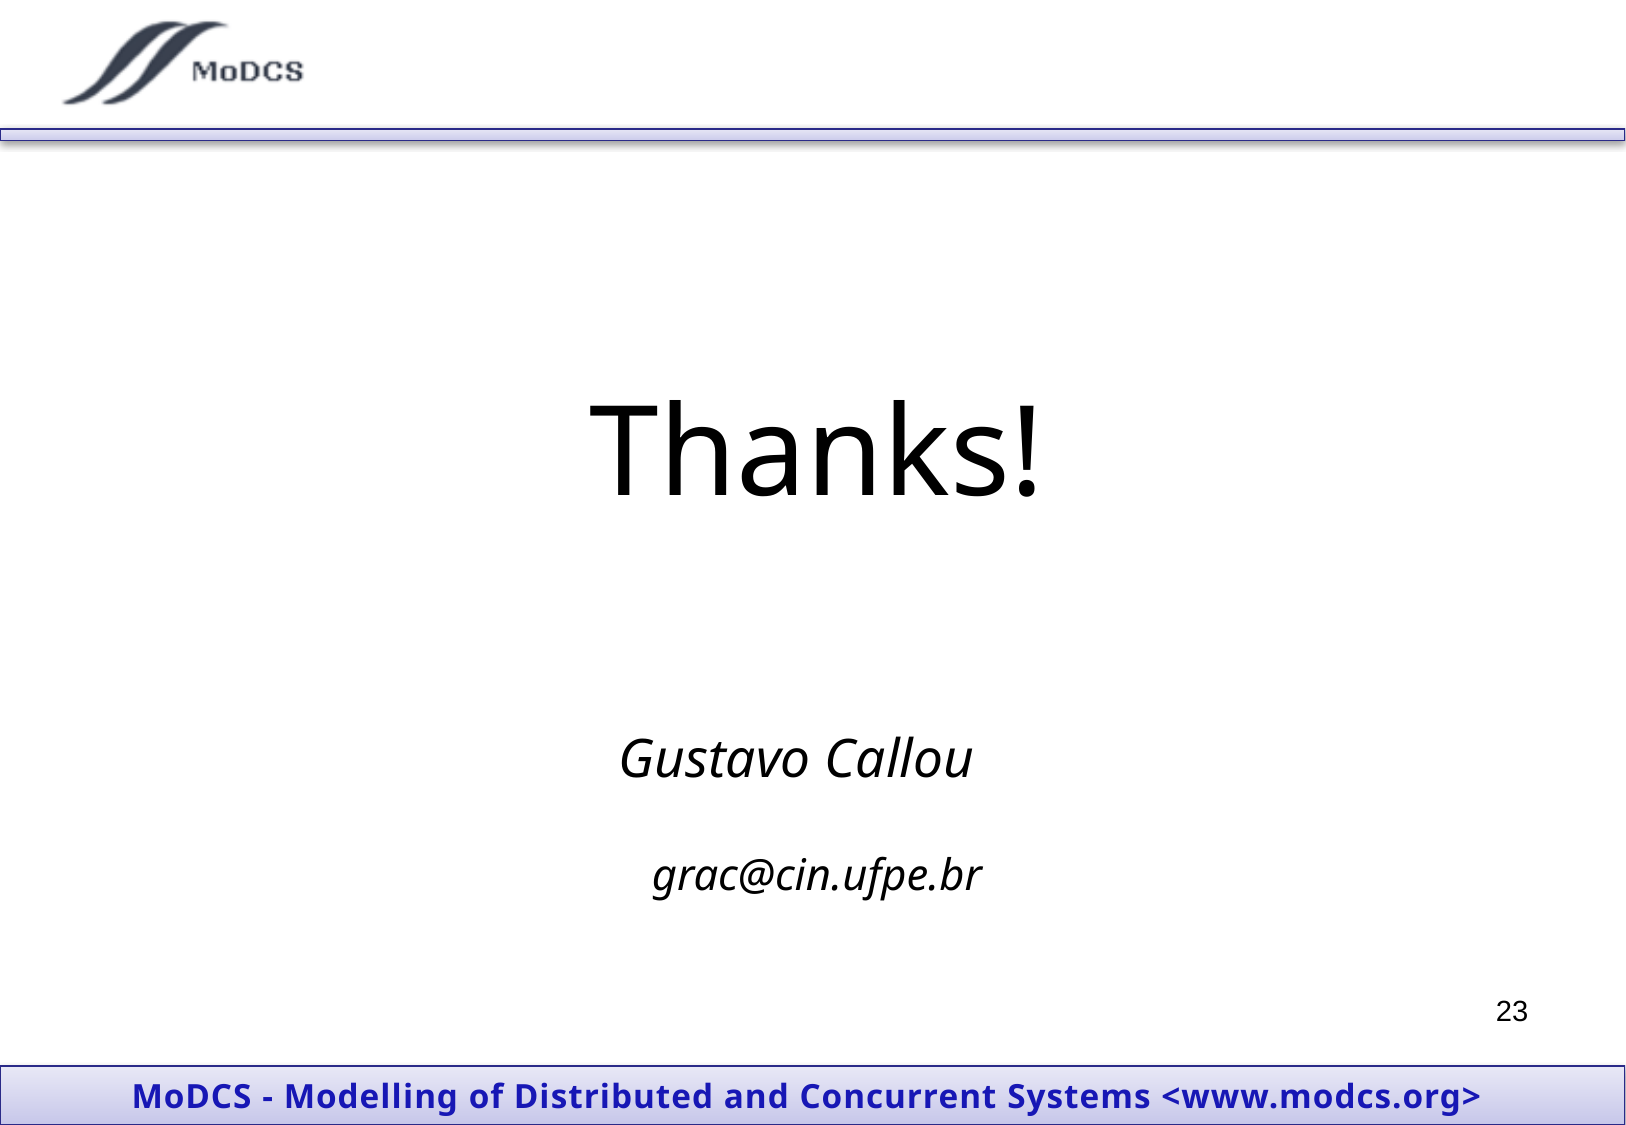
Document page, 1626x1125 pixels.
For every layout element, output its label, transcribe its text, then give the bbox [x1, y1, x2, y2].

slide_number 23 [1163, 984, 1544, 1055]
list Thanks! Gustavo Callou grac@cin.ufpe.br [85, 187, 1549, 950]
picture [0, 0, 425, 128]
